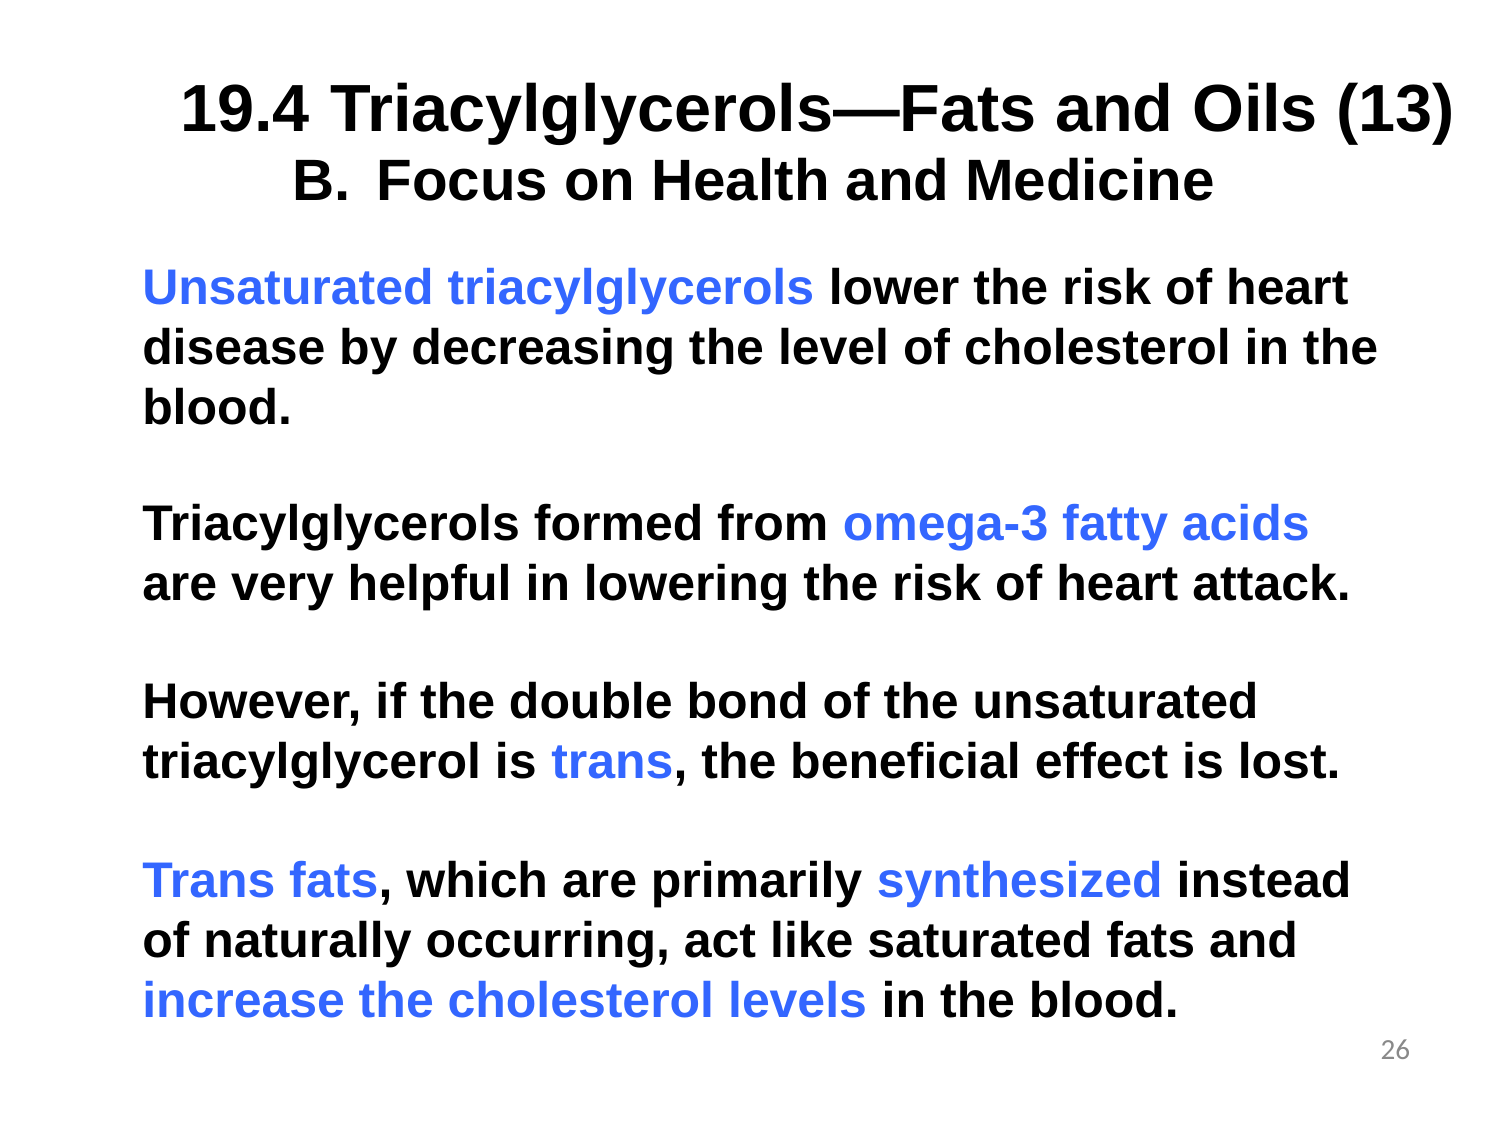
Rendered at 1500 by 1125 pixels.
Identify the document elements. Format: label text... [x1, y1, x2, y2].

list Focus on Health and Medicine [277, 134, 1315, 219]
list Unsaturated triacylglycerols lower the risk of heart disease by decreasing the level of cholesterol in the blood. Triacylglycerols formed from omega-3 fatty acids are very helpful in lowering the risk of heart attack. However, if the double bond of the unsaturated triacylglycerol is trans, the beneficial effect is lost. Trans fats, which are primarily synthesized instead of naturally occurring, act like saturated fats and increase the cholesterol levels in the blood. [127, 246, 1400, 1035]
title 19.4 Triacylglycerols—Fats and Oils (13) [143, 54, 1494, 155]
